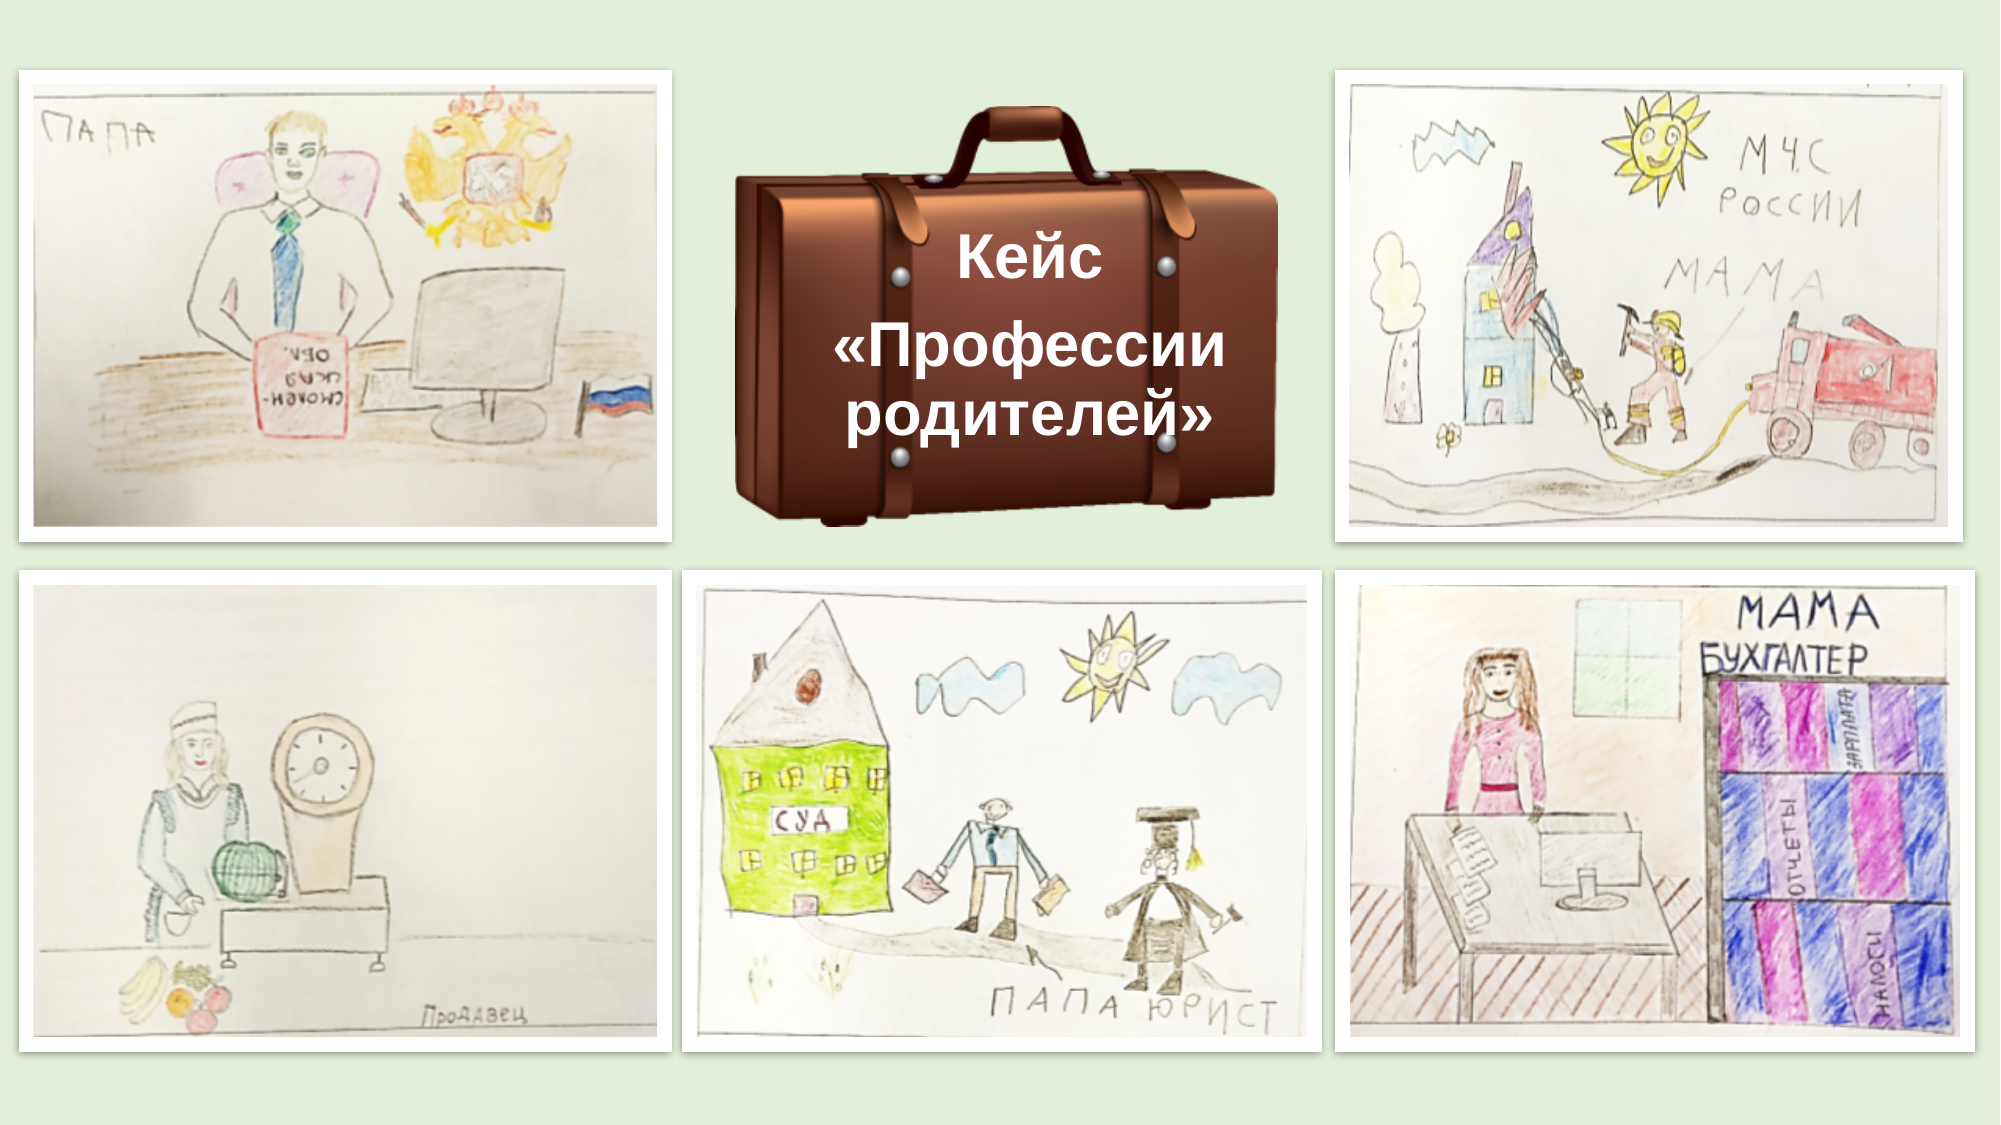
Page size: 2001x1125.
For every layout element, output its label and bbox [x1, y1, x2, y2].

picture [1349, 84, 1949, 527]
picture [1349, 584, 1961, 1038]
picture [735, 106, 1278, 527]
picture [696, 584, 1308, 1038]
picture [35, 0, 657, 1123]
